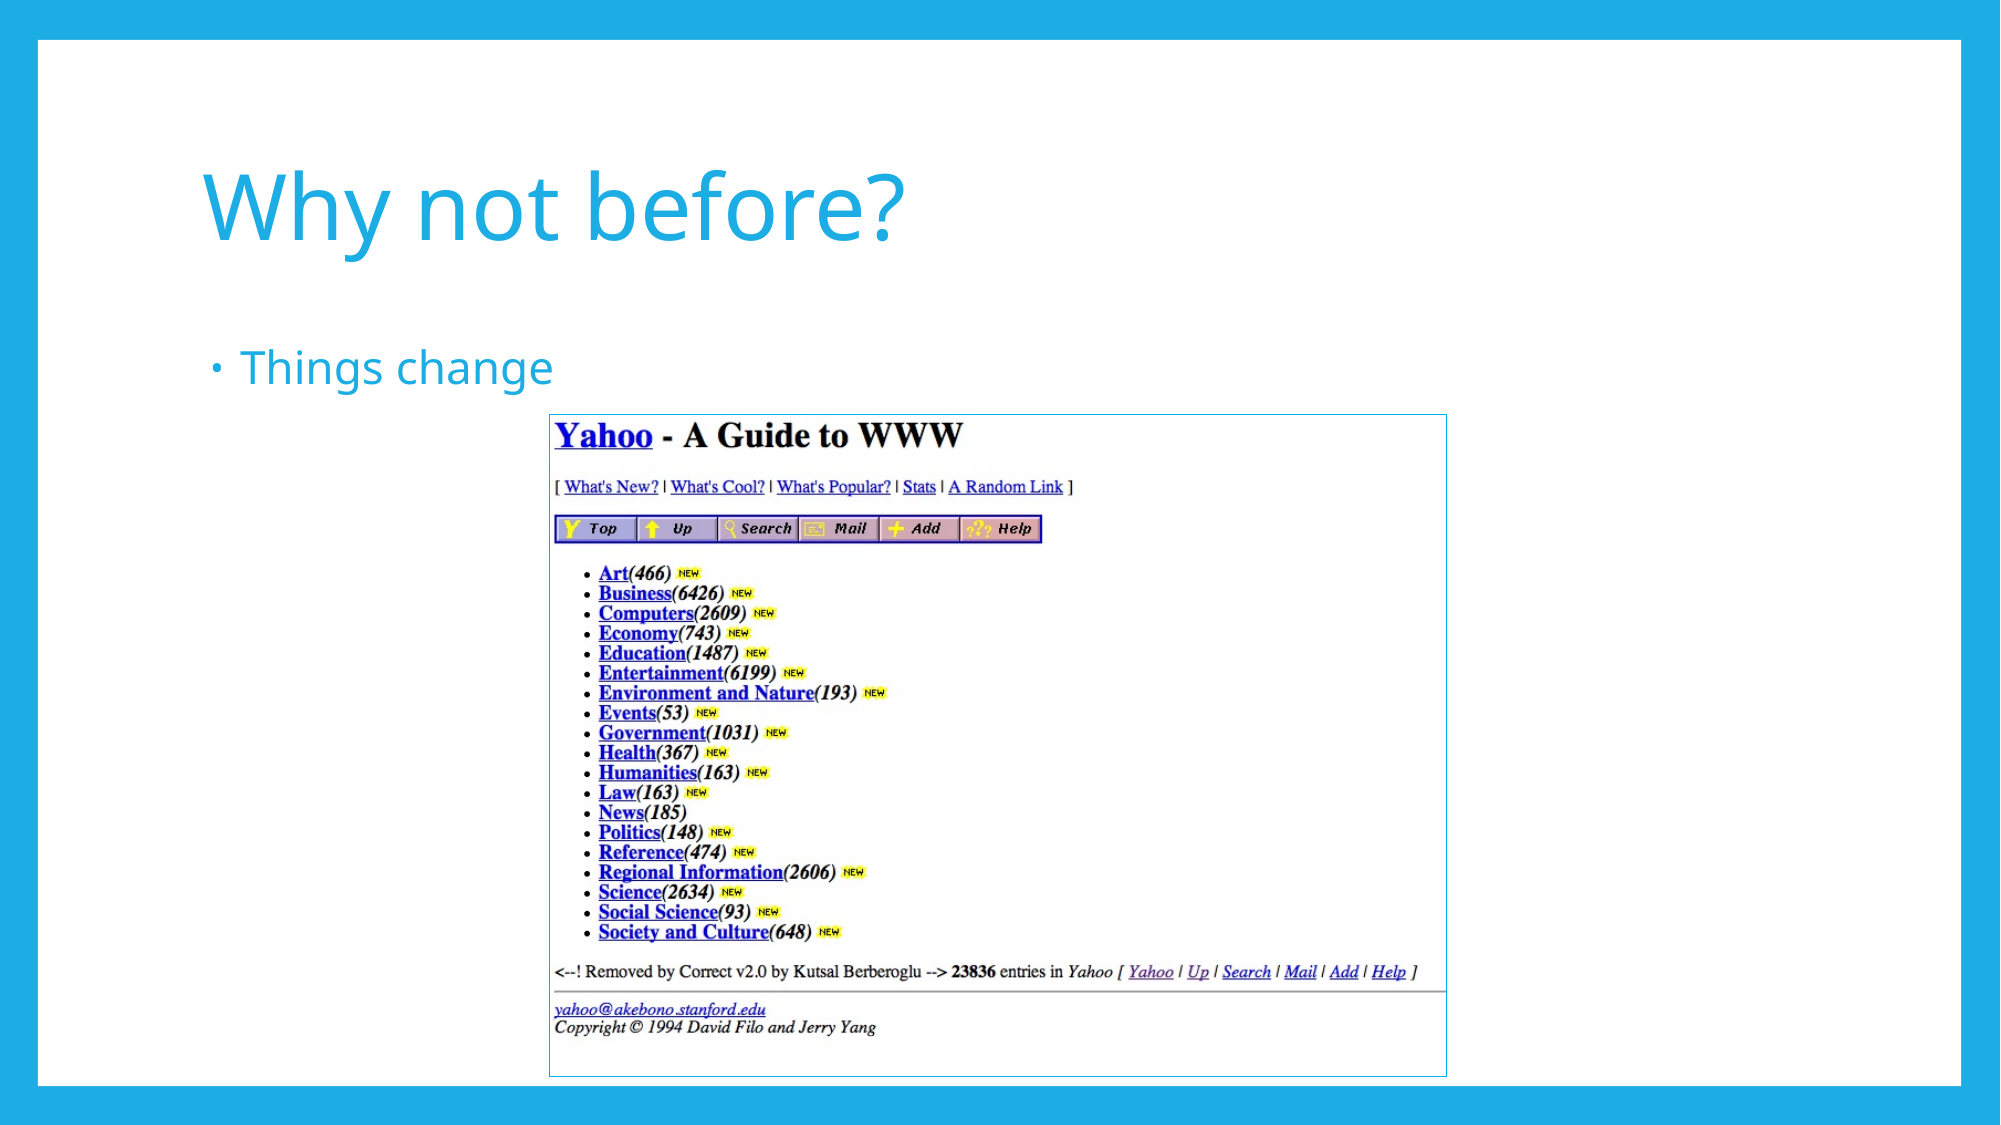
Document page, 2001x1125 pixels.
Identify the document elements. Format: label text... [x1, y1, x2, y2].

picture [551, 416, 1445, 1075]
list Things change [187, 337, 1808, 1000]
title Why not before? [187, 99, 1808, 323]
